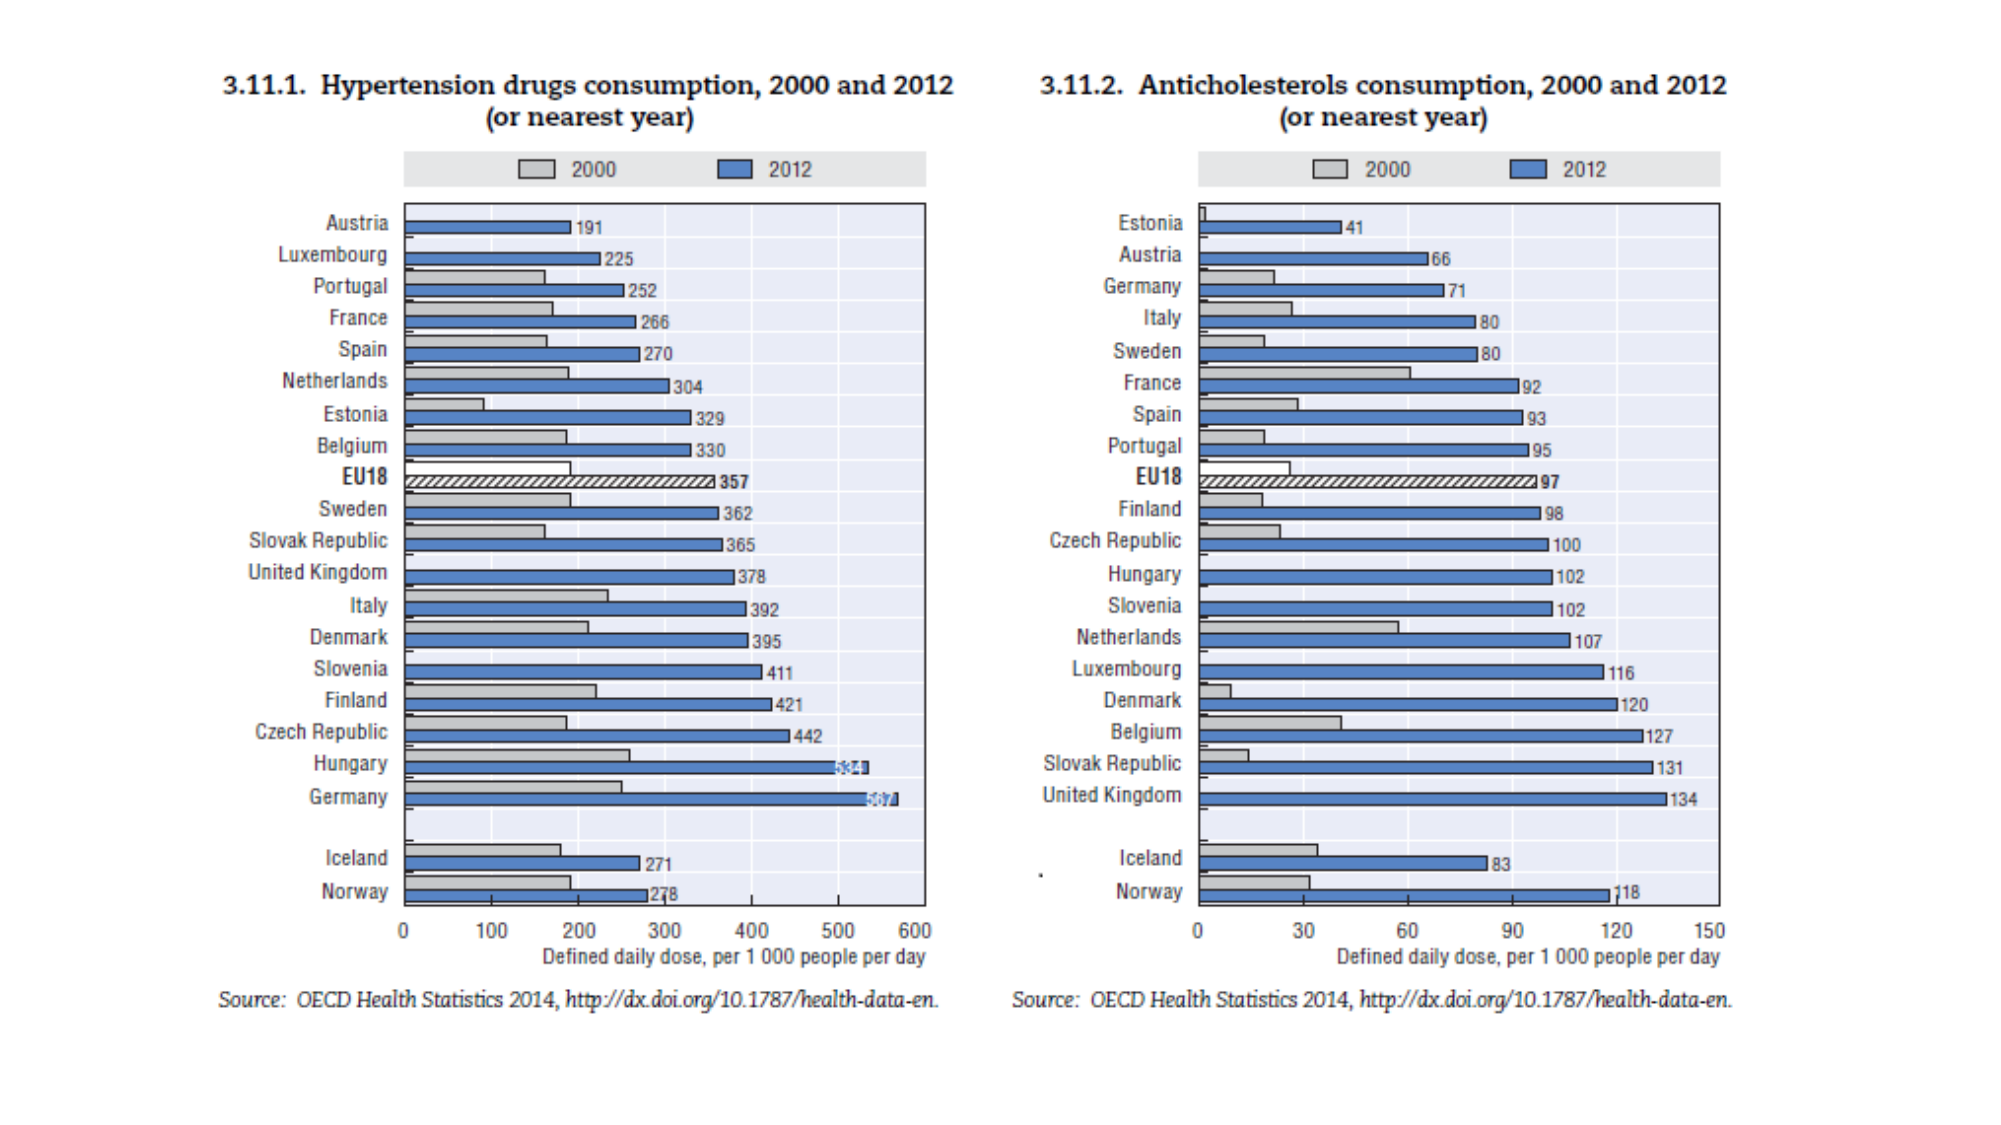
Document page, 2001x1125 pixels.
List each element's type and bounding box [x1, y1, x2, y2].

picture [154, 69, 1796, 1057]
